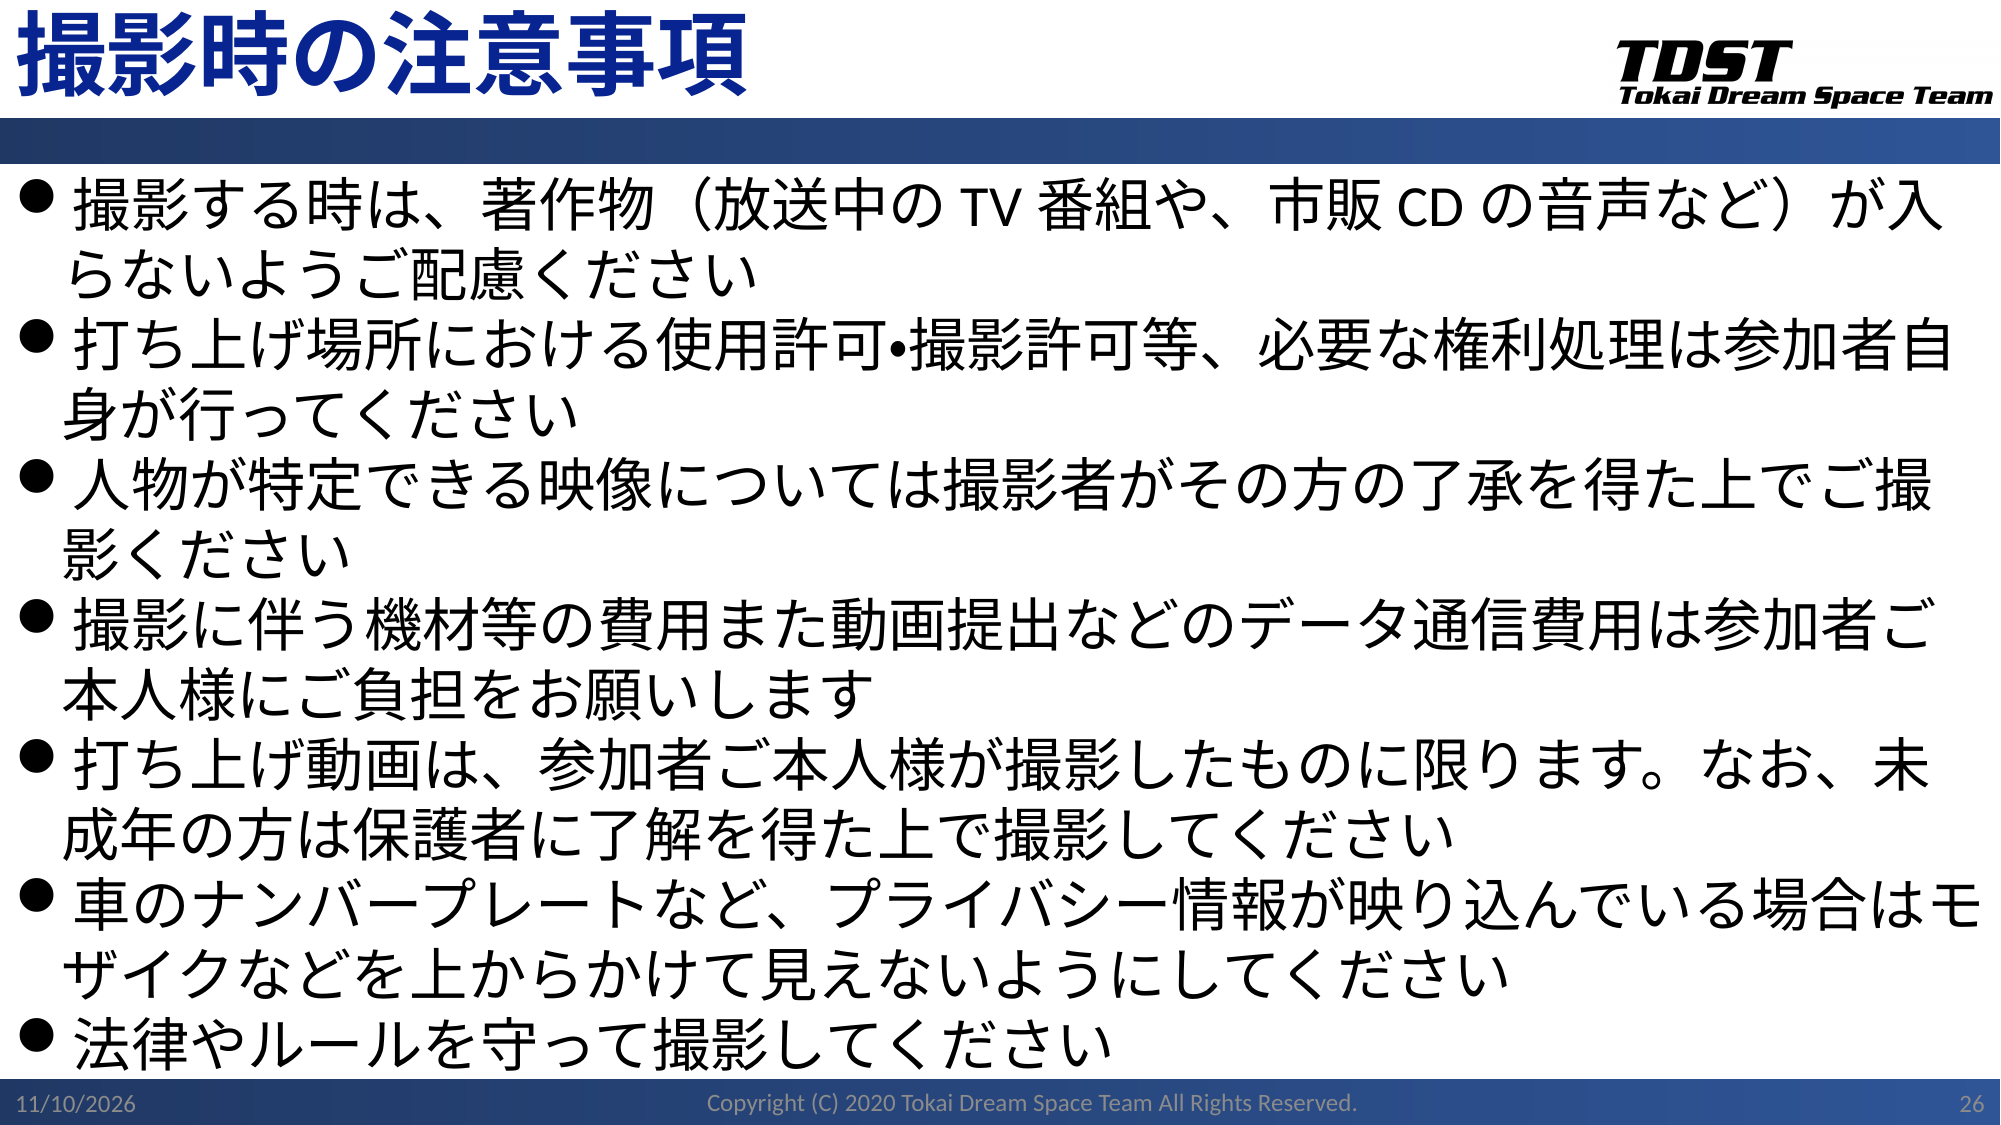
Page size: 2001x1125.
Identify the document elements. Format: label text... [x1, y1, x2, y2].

slide_number 26 [1586, 1086, 2000, 1125]
text_box 撮影する時は、著作物（放送中のTV番組や、市販CDの音声など）が入らないようご配慮ください 打ち上げ場所における使用許可・撮影許可等、必要な権利処理は参加者自身が行ってください 人物が特定できる映像については撮影者がその方の了承を得た上でご撮影ください 撮影に伴う機材等の費用また動画提出などのデータ通信費用は参加者ご本人様にご負担をお願いします 打ち上げ動画は、参加者ご本人様が撮影したものに限ります。なお、未成年の方は保護者に了解を得た上で撮影してください 車のナンバープレートなど、プライバシー情報が映り込んでいる場合はモザイクなどを上からかけて見えないようにしてください 法律やルールを守って撮影してください [0, 160, 2000, 1086]
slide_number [0, 1086, 450, 1125]
footer Copyright (C) 2020 Tokai Dream Space Team All Rights Reserved. [690, 1086, 1377, 1125]
picture [1647, 18, 2000, 114]
title 撮影時の注意事項 [0, 0, 1647, 119]
